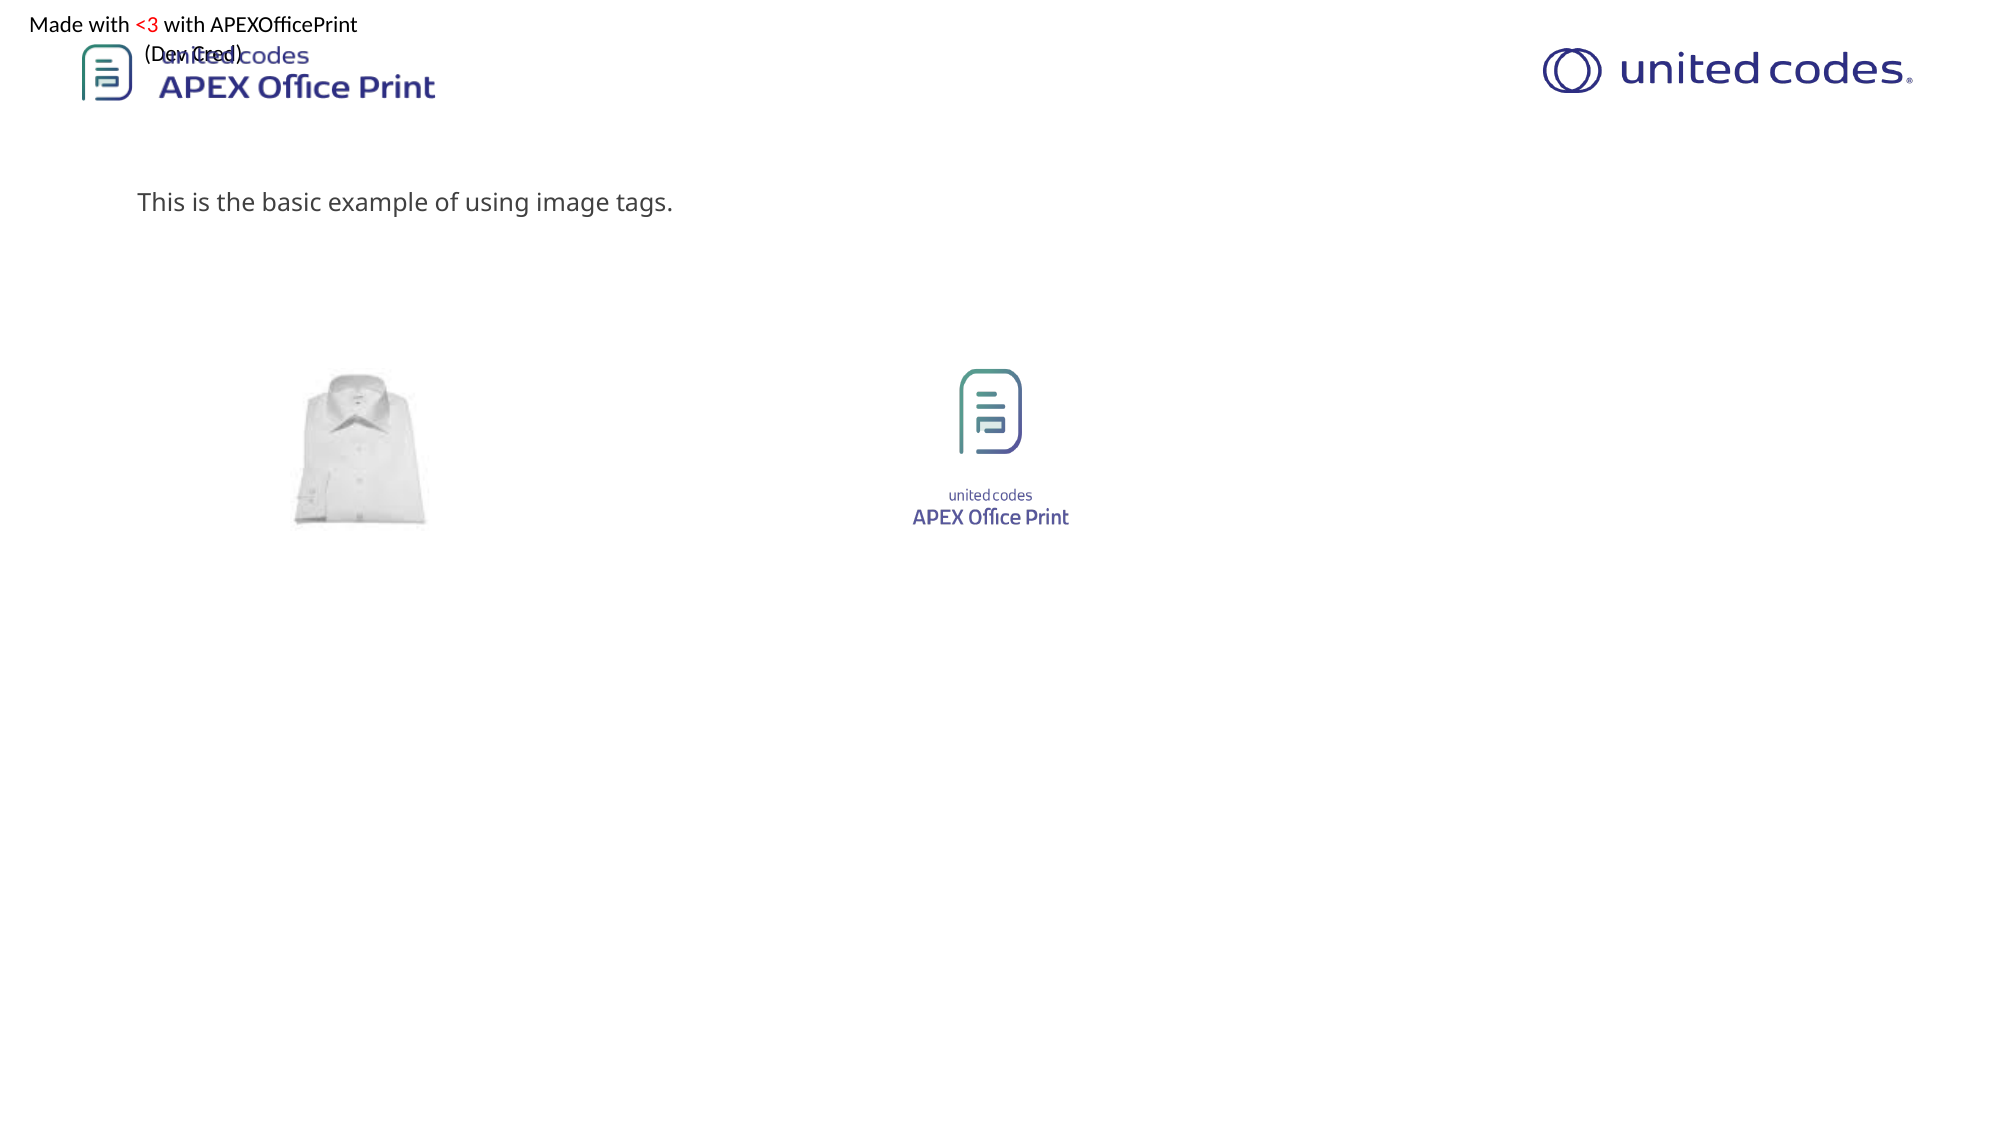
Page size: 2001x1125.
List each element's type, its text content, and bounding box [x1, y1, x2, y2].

text_box Made with <3 with APEXOfficePrint (Dev Cred) [0, 0, 388, 74]
picture [278, 368, 442, 531]
picture [1540, 48, 1914, 93]
picture [912, 368, 1069, 525]
subtitle This is the basic example of using image tags. [122, 176, 1895, 1077]
picture [82, 44, 436, 101]
